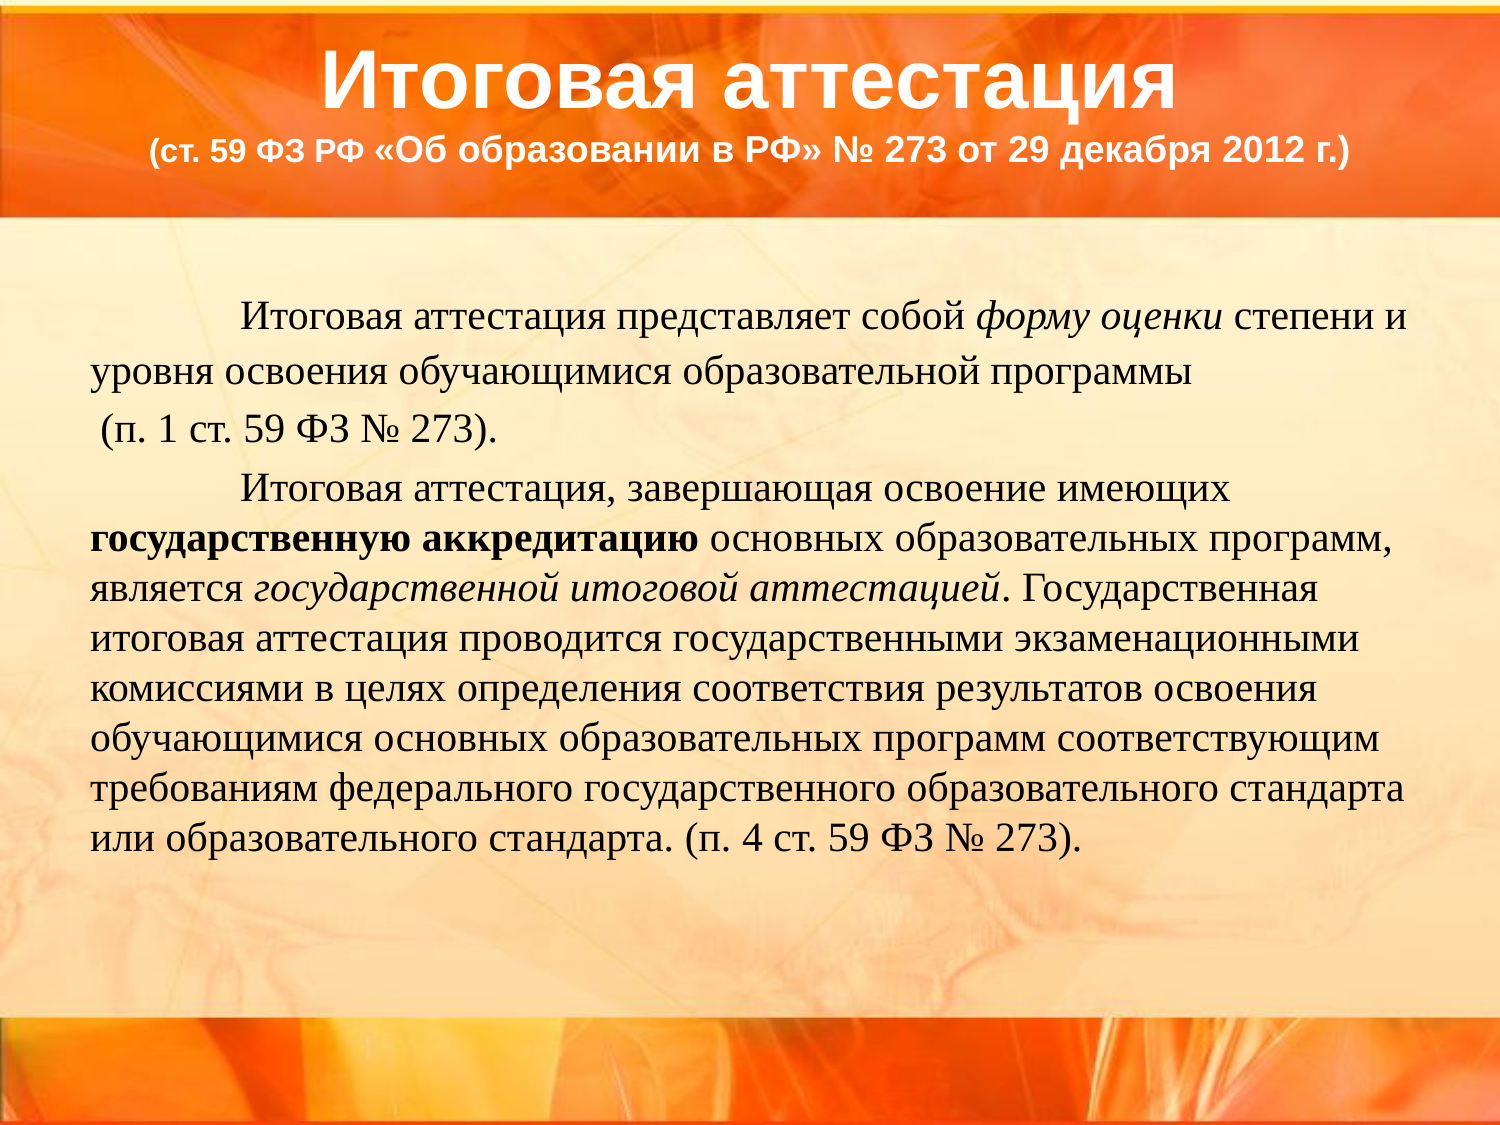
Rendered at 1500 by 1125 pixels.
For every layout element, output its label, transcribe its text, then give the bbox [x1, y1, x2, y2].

list Итоговая аттестация представляет собой форму оценки степени и уровня освоения обучающимися образовательной программы (п. 1 ст. 59 ФЗ № 273). Итоговая аттестация, завершающая освоение имеющих государственную аккредитацию основных образовательных программ, является государственной итоговой аттестацией. Государственная итоговая аттестация проводится государственными экзаменационными комиссиями в целях определения соответствия результатов освоения обучающимися основных образовательных программ соответствующим требованиям федерального государственного образовательного стандарта или образовательного стандарта. (п. 4 ст. 59 ФЗ № 273). [75, 255, 1425, 982]
picture [0, 0, 1500, 1125]
title Итоговая аттестация (ст. 59 ФЗ РФ «Об образовании в РФ» № 273 от 29 декабря 2012 г.) [75, 26, 1425, 215]
